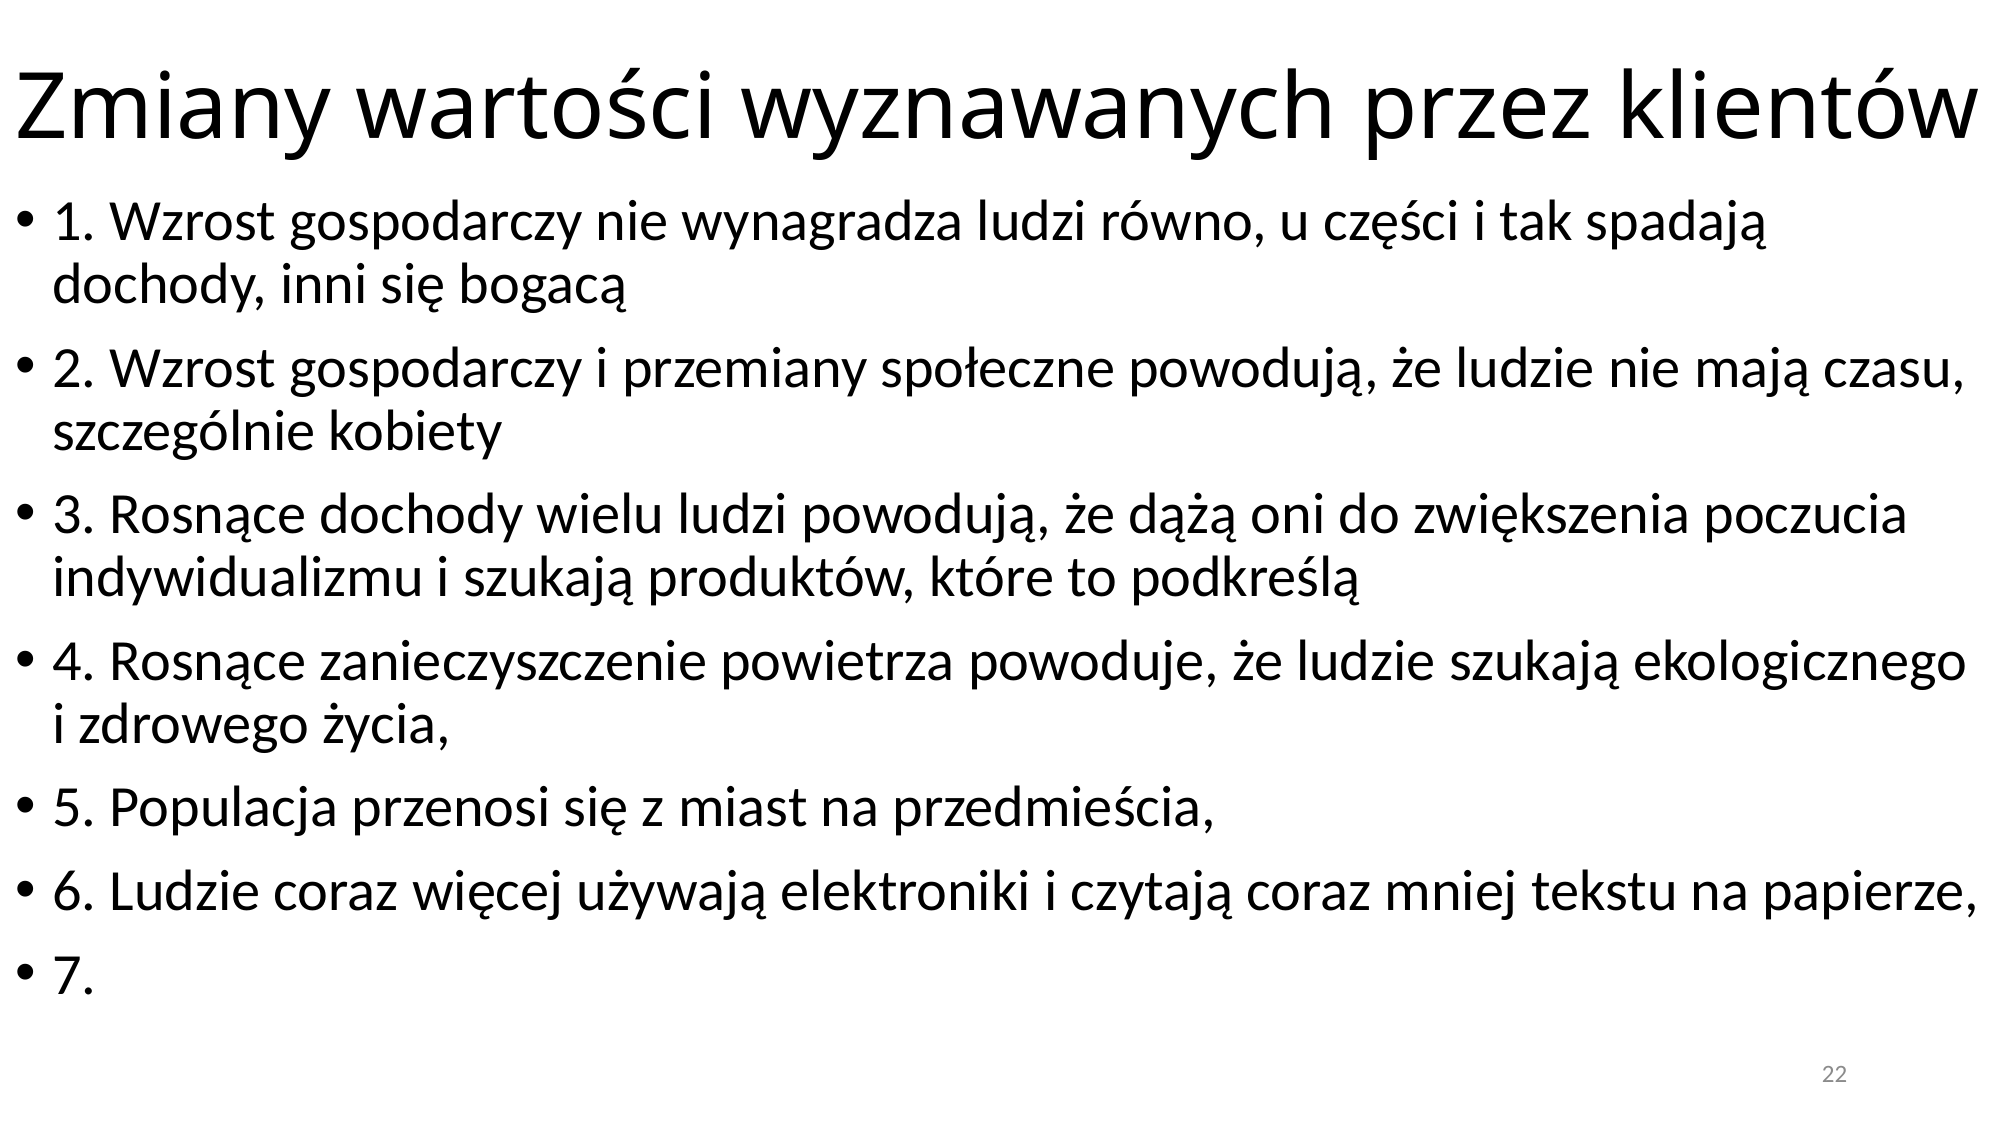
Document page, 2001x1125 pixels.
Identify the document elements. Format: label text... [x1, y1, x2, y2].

slide_number 22 [1412, 1042, 1863, 1103]
list 1. Wzrost gospodarczy nie wynagradza ludzi równo, u części i tak spadają dochody, inni się bogacą 2. Wzrost gospodarczy i przemiany społeczne powodują, że ludzie nie mają czasu, szczególnie kobiety 3. Rosnące dochody wielu ludzi powodują, że dążą oni do zwiększenia poczucia indywidualizmu i szukają produktów, które to podkreślą 4. Rosnące zanieczyszczenie powietrza powoduje, że ludzie szukają ekologicznego i zdrowego życia, 5. Populacja przenosi się z miast na przedmieścia, 6. Ludzie coraz więcej używają elektroniki i czytają coraz mniej tekstu na papierze, 7. [0, 183, 2000, 1125]
title Zmiany wartości wyznawanych przez klientów [0, 0, 2000, 183]
